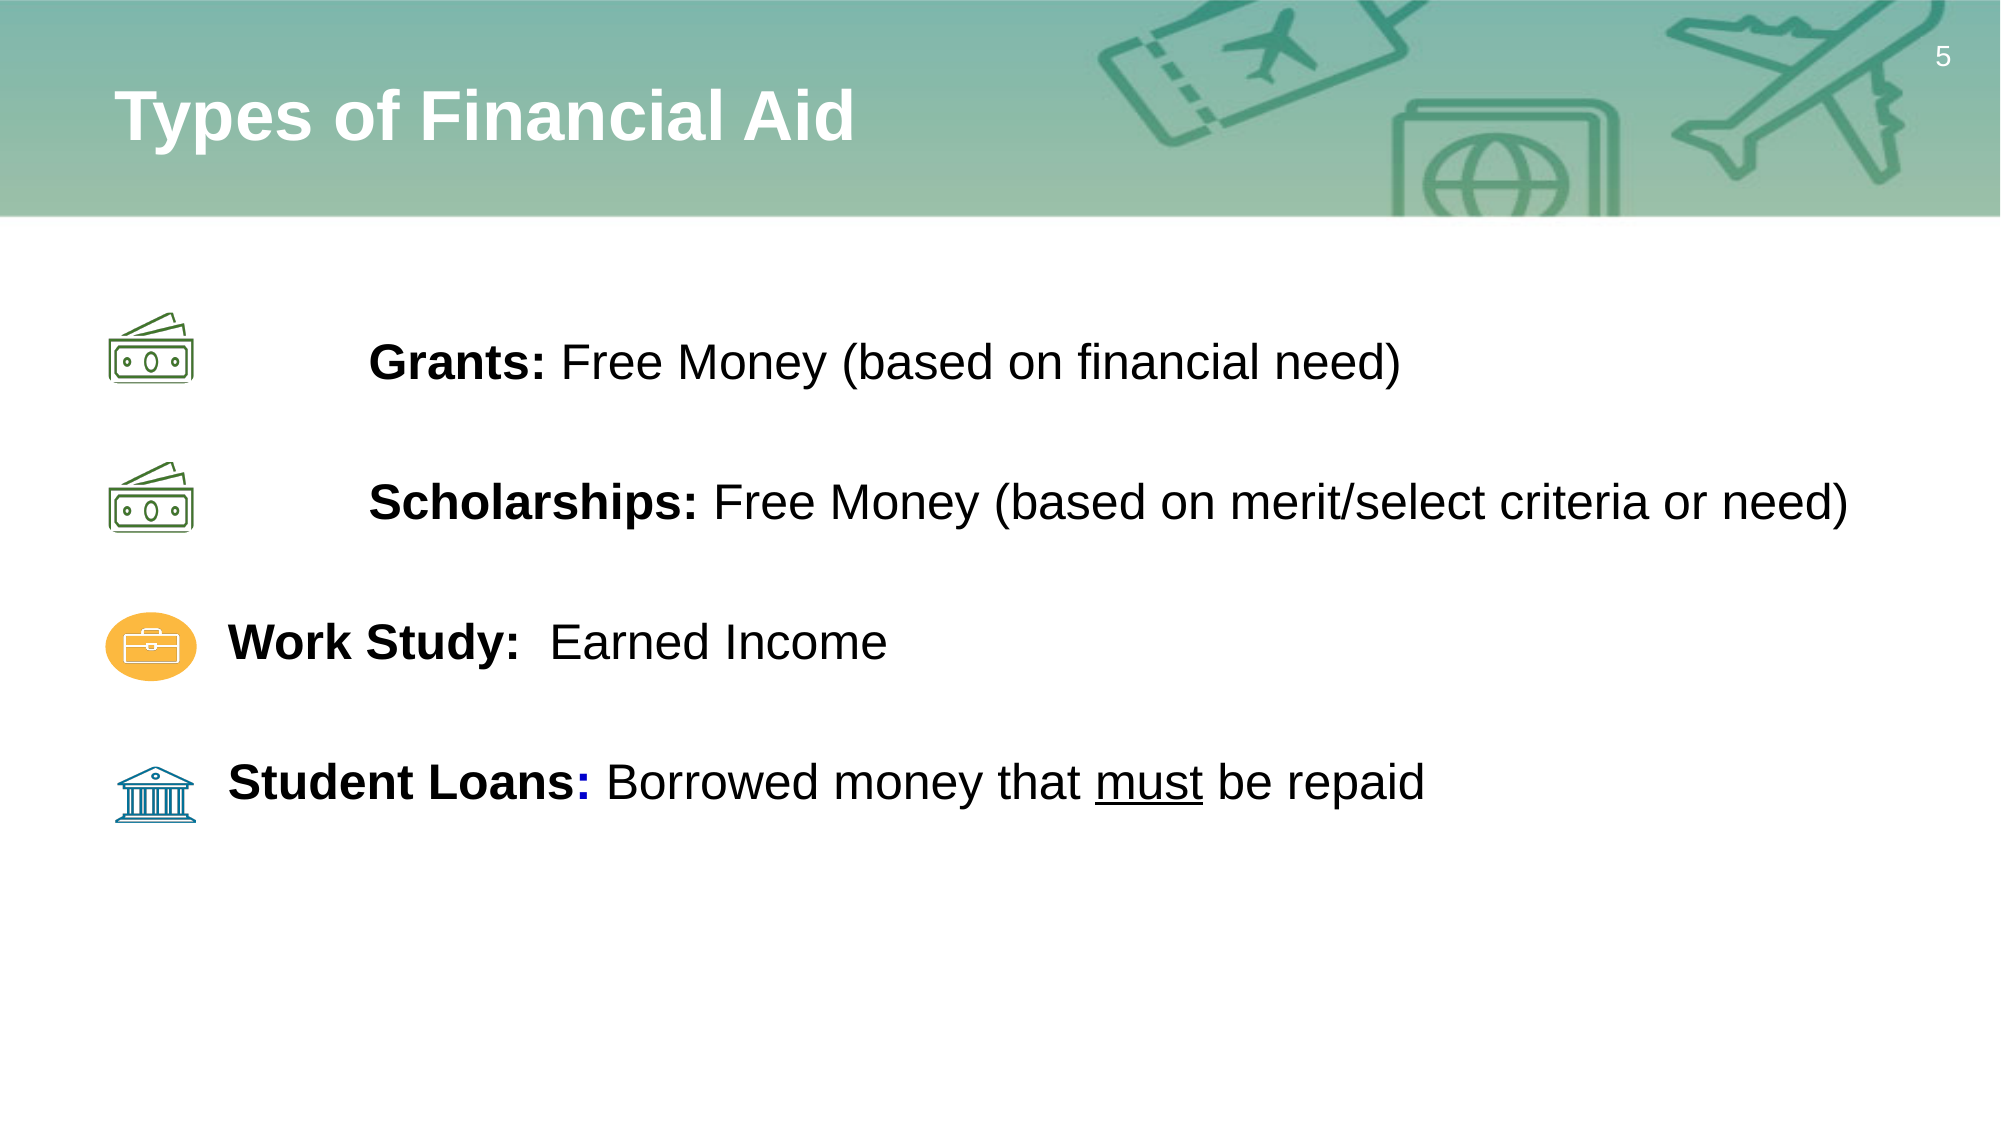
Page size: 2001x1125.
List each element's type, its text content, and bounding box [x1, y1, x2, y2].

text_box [105, 612, 197, 682]
text_box [103, 308, 199, 388]
text_box [103, 457, 199, 537]
picture [0, 0, 2001, 1125]
slide_number 5 [1850, 24, 1967, 85]
title Types of Financial Aid [99, 26, 1850, 198]
text_box Grants: Free Money (based on financial need) Scholarships: Free Money (based on merit/select criteria or need) Work Study: Earned Income Student Loans: Borrowed money that must be repaid [63, 251, 1967, 1090]
text_box [103, 762, 208, 828]
